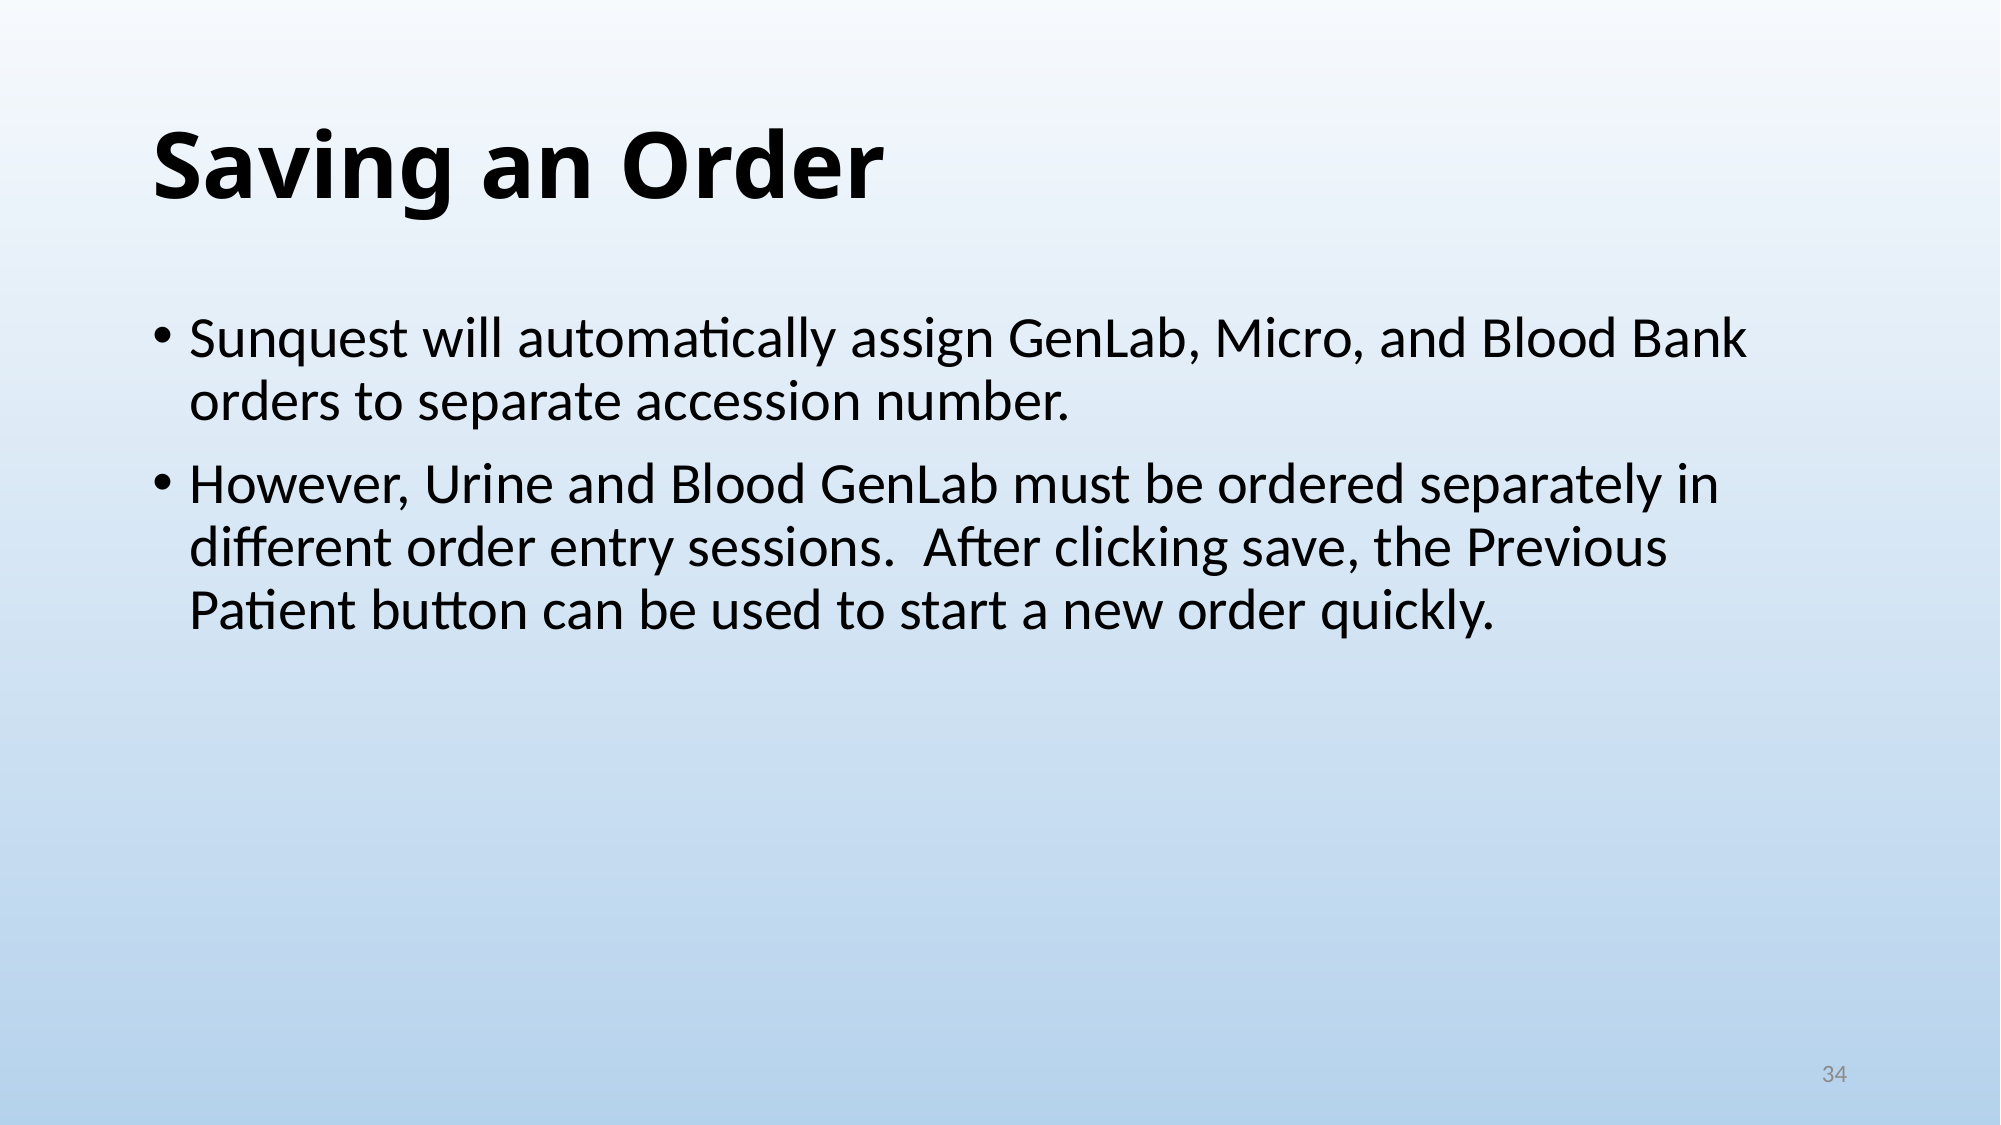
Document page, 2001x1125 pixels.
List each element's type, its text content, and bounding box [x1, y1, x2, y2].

list Sunquest will automatically assign GenLab, Micro, and Blood Bank orders to separate accession number. However, Urine and Blood GenLab must be ordered separately in different order entry sessions. After clicking save, the Previous Patient button can be used to start a new order quickly. [137, 299, 1863, 1014]
slide_number 34 [1412, 1042, 1863, 1103]
title Saving an Order [137, 59, 1863, 278]
